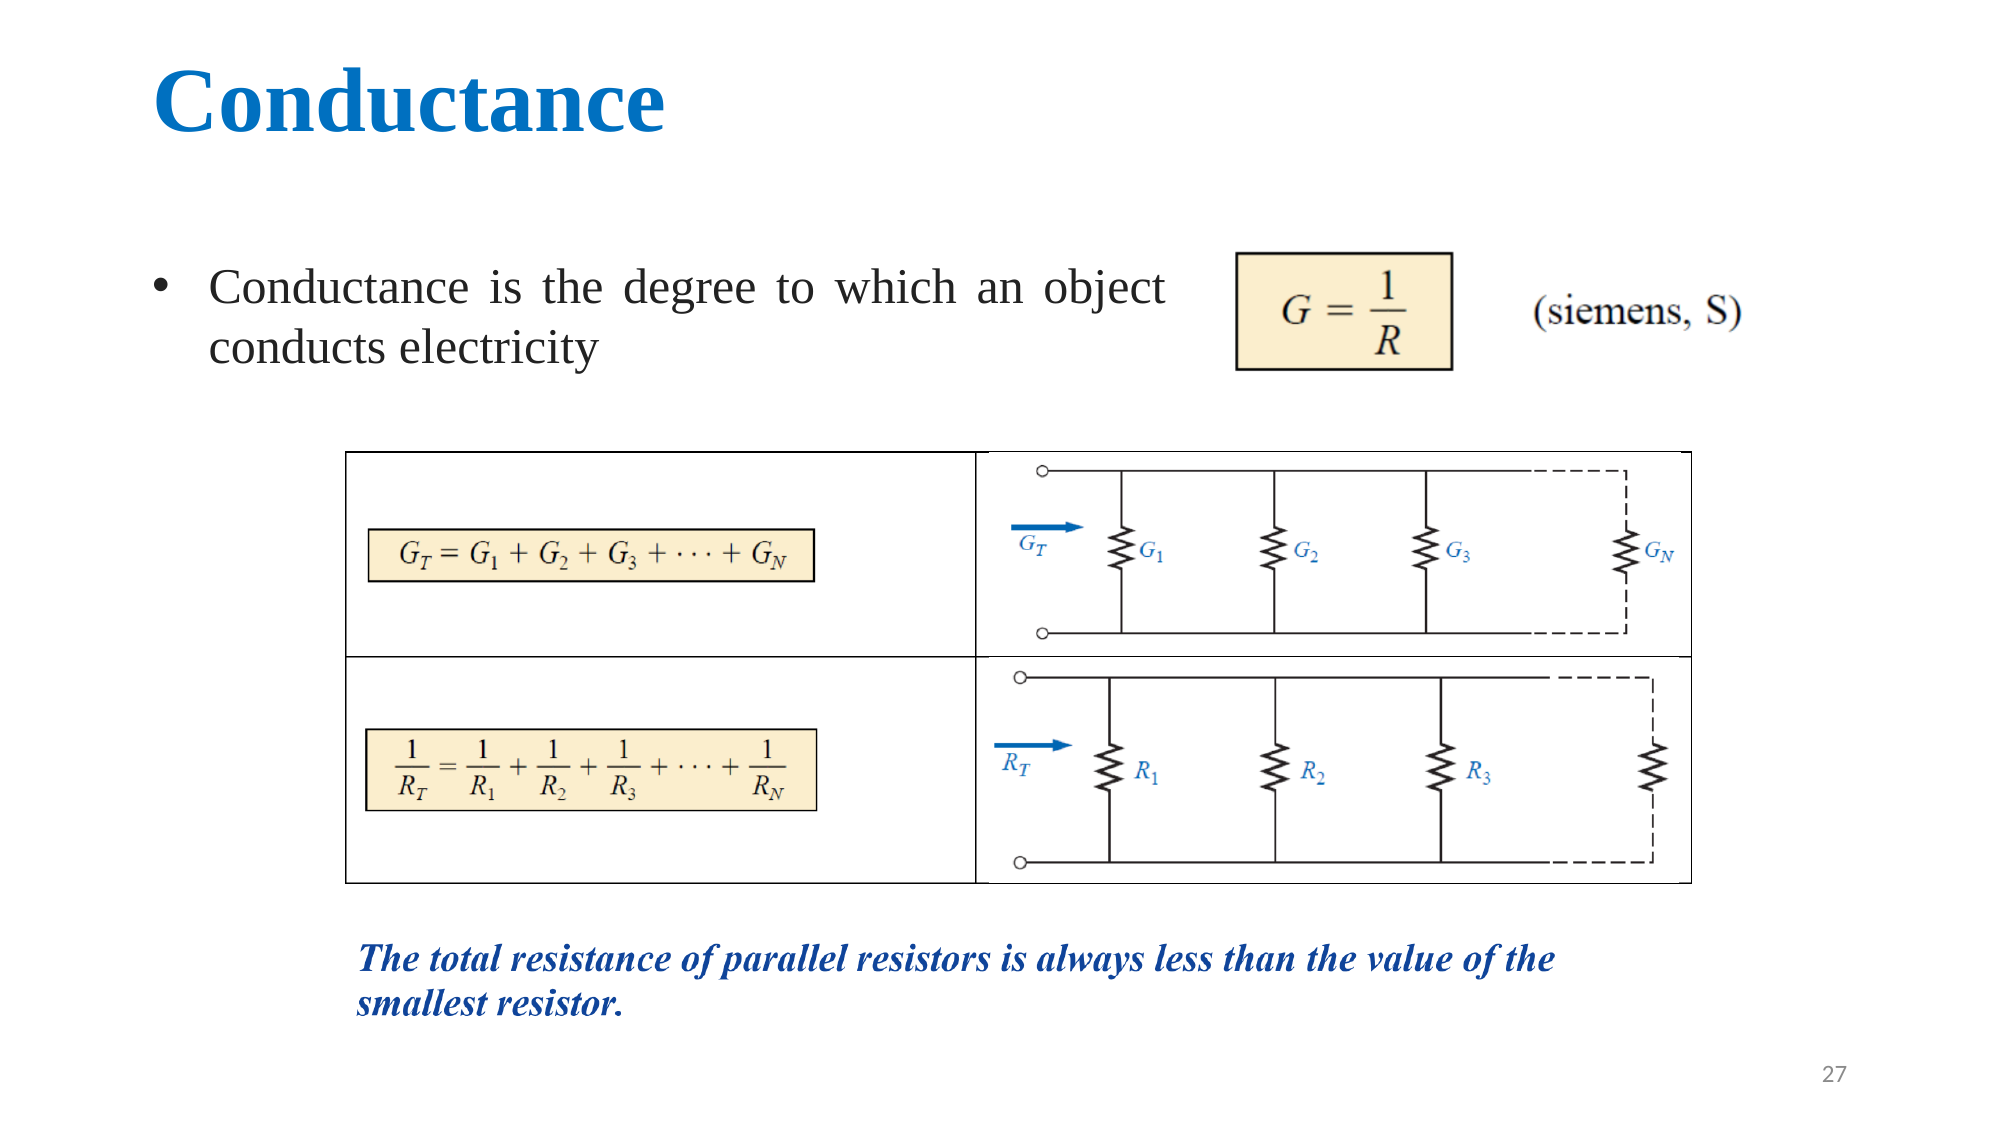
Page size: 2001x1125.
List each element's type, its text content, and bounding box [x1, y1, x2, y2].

text_box Conductance is the degree to which an object conducts electricity [137, 246, 1182, 382]
picture [1221, 242, 1747, 373]
title Conductance [137, 25, 1863, 180]
picture [335, 439, 1702, 1022]
slide_number 27 [1412, 1042, 1863, 1103]
